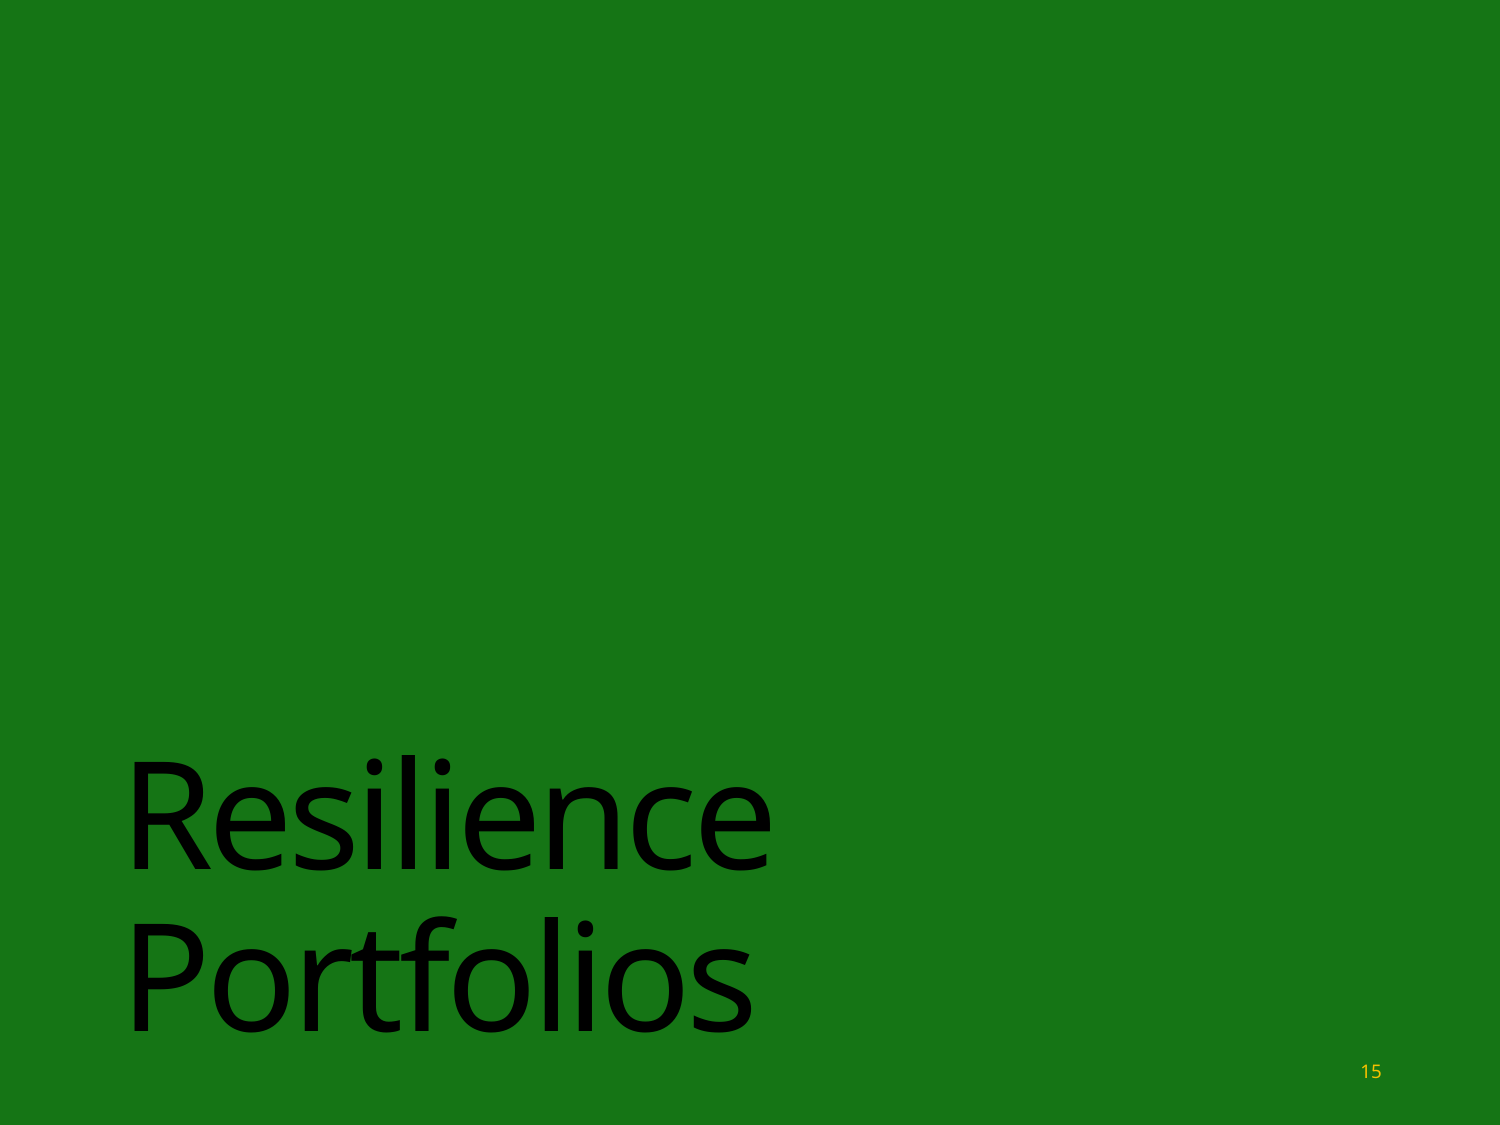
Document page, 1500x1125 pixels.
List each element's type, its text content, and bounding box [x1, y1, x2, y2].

title Resilience Portfolios [105, 732, 1231, 1002]
slide_number 15 [1059, 1042, 1397, 1103]
